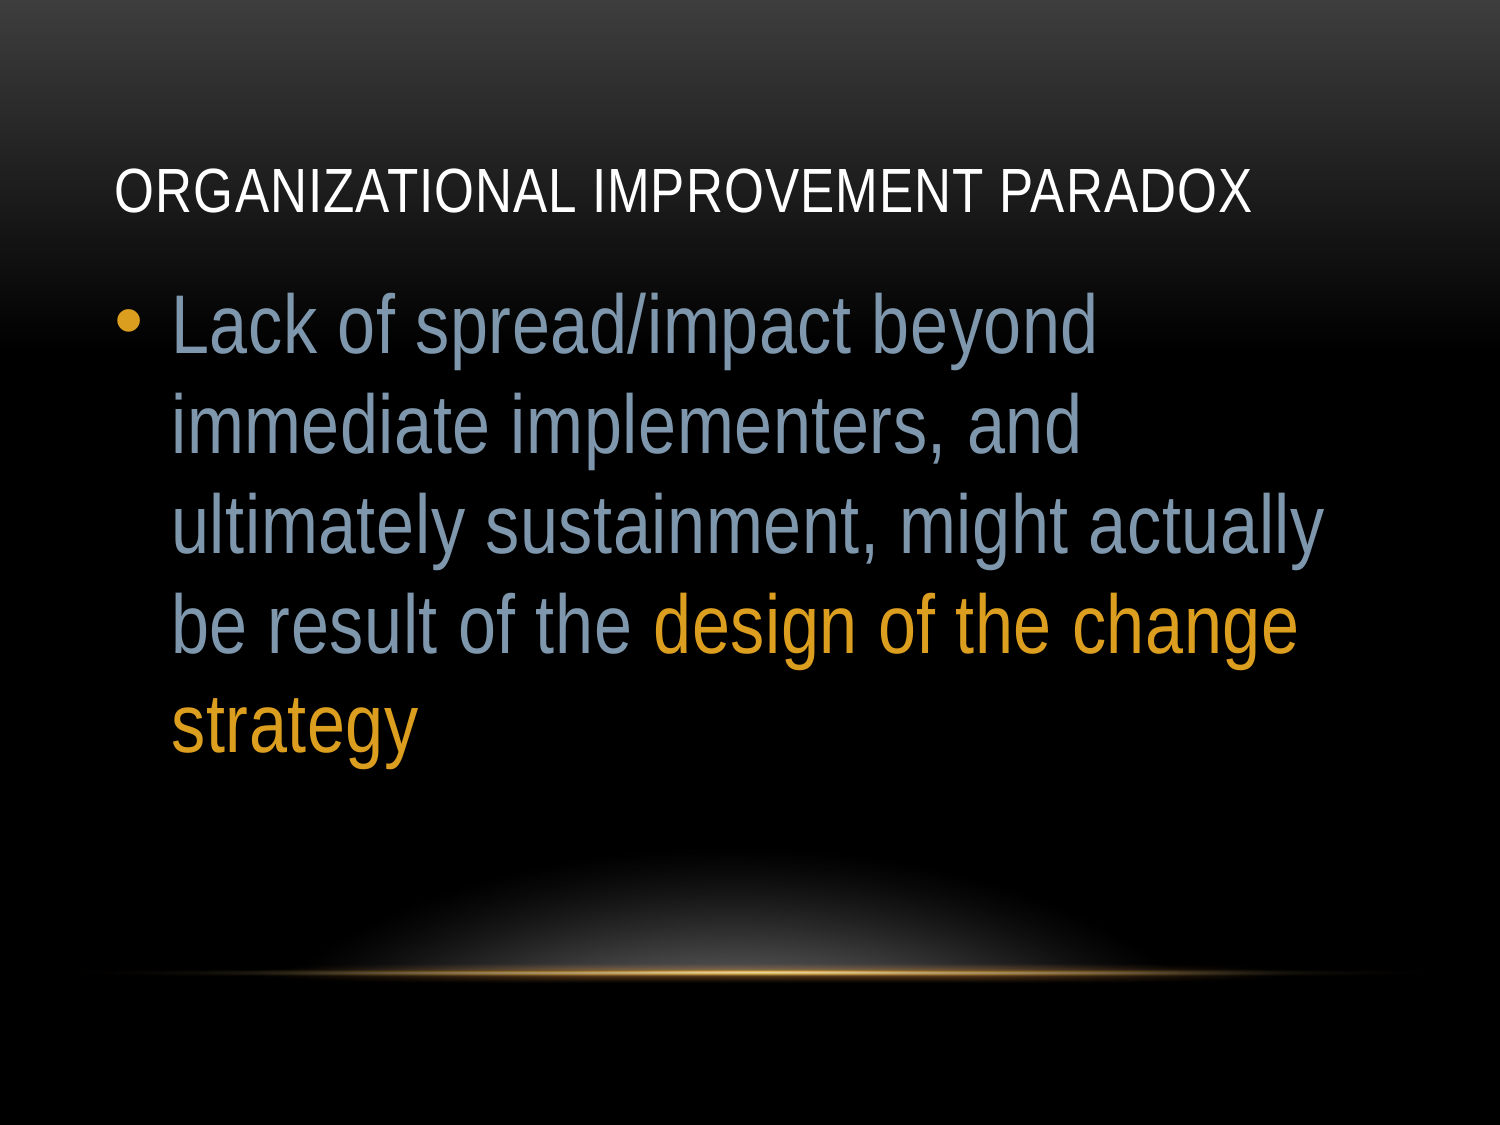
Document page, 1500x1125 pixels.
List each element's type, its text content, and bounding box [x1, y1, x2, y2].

picture [0, 0, 1500, 1125]
list Lack of spread/impact beyond immediate implementers, and ultimately sustainment, might actually be result of the design of the change strategy [99, 262, 1400, 938]
title Organizational Improvement Paradox [99, 45, 1400, 233]
